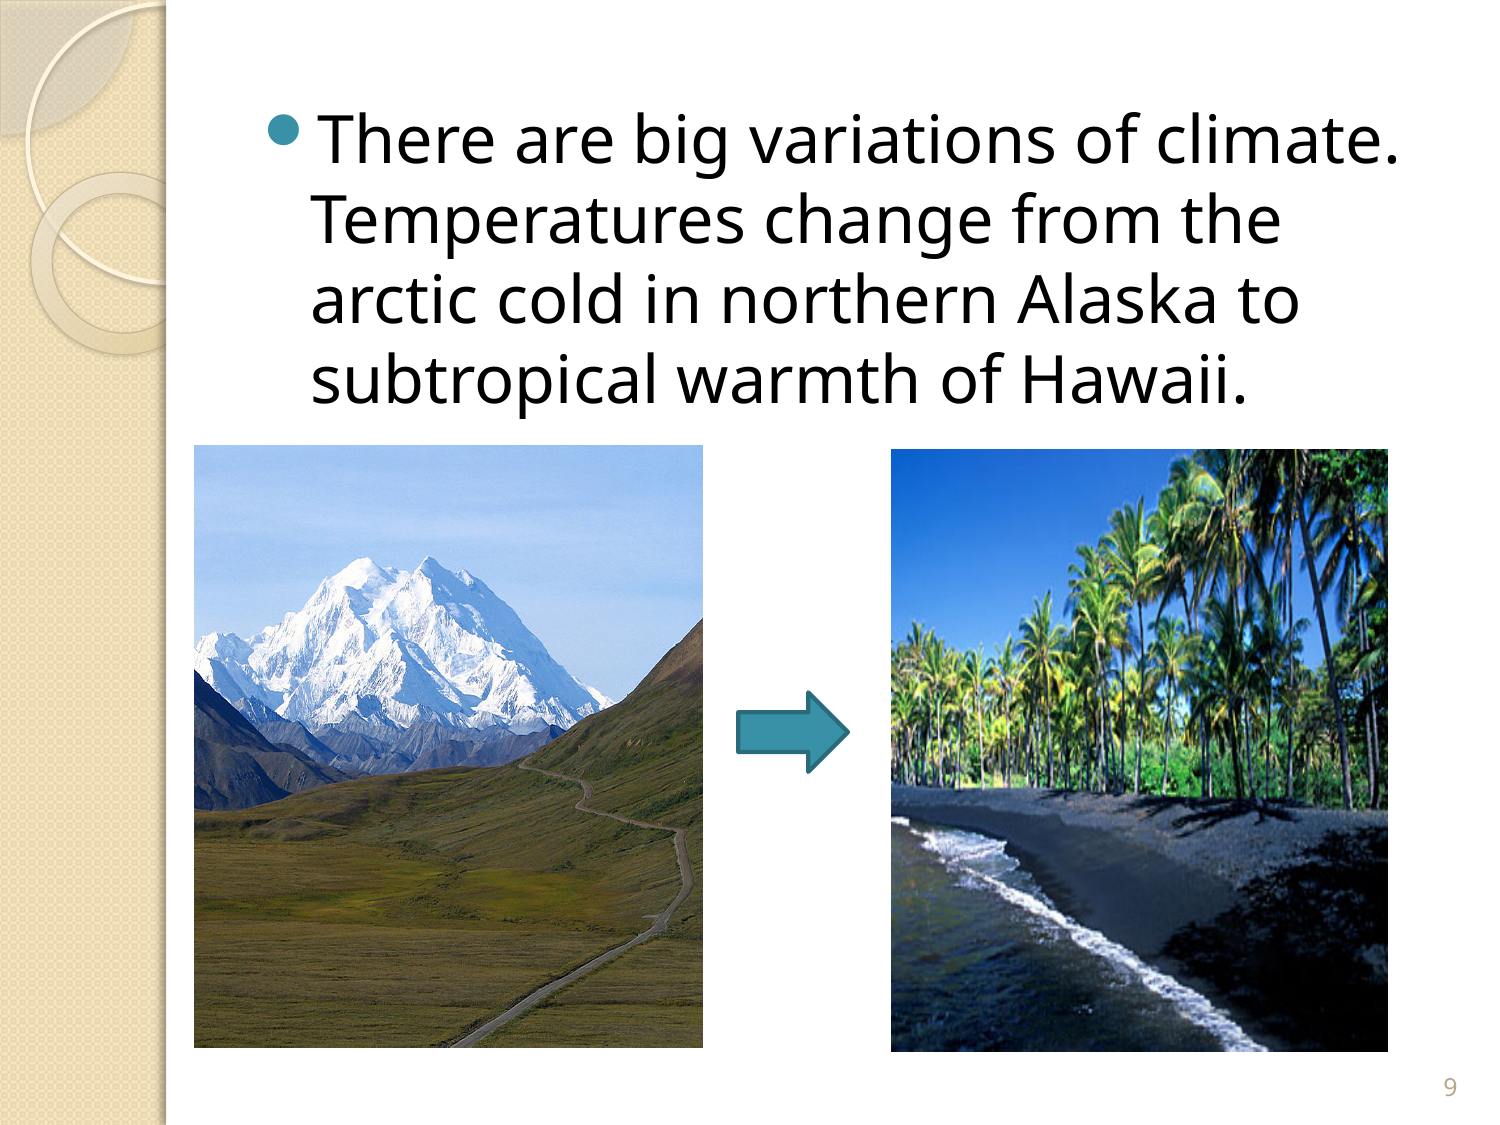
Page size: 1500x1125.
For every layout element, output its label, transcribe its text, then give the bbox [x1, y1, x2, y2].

picture [194, 445, 703, 1049]
list There are big variations of climate. Temperatures change from the arctic cold in northern Alaska to subtropical warmth of Hawaii. [235, 90, 1466, 1025]
slide_number 9 [1413, 1034, 1488, 1113]
picture [891, 449, 1388, 1053]
text_box [736, 690, 851, 774]
